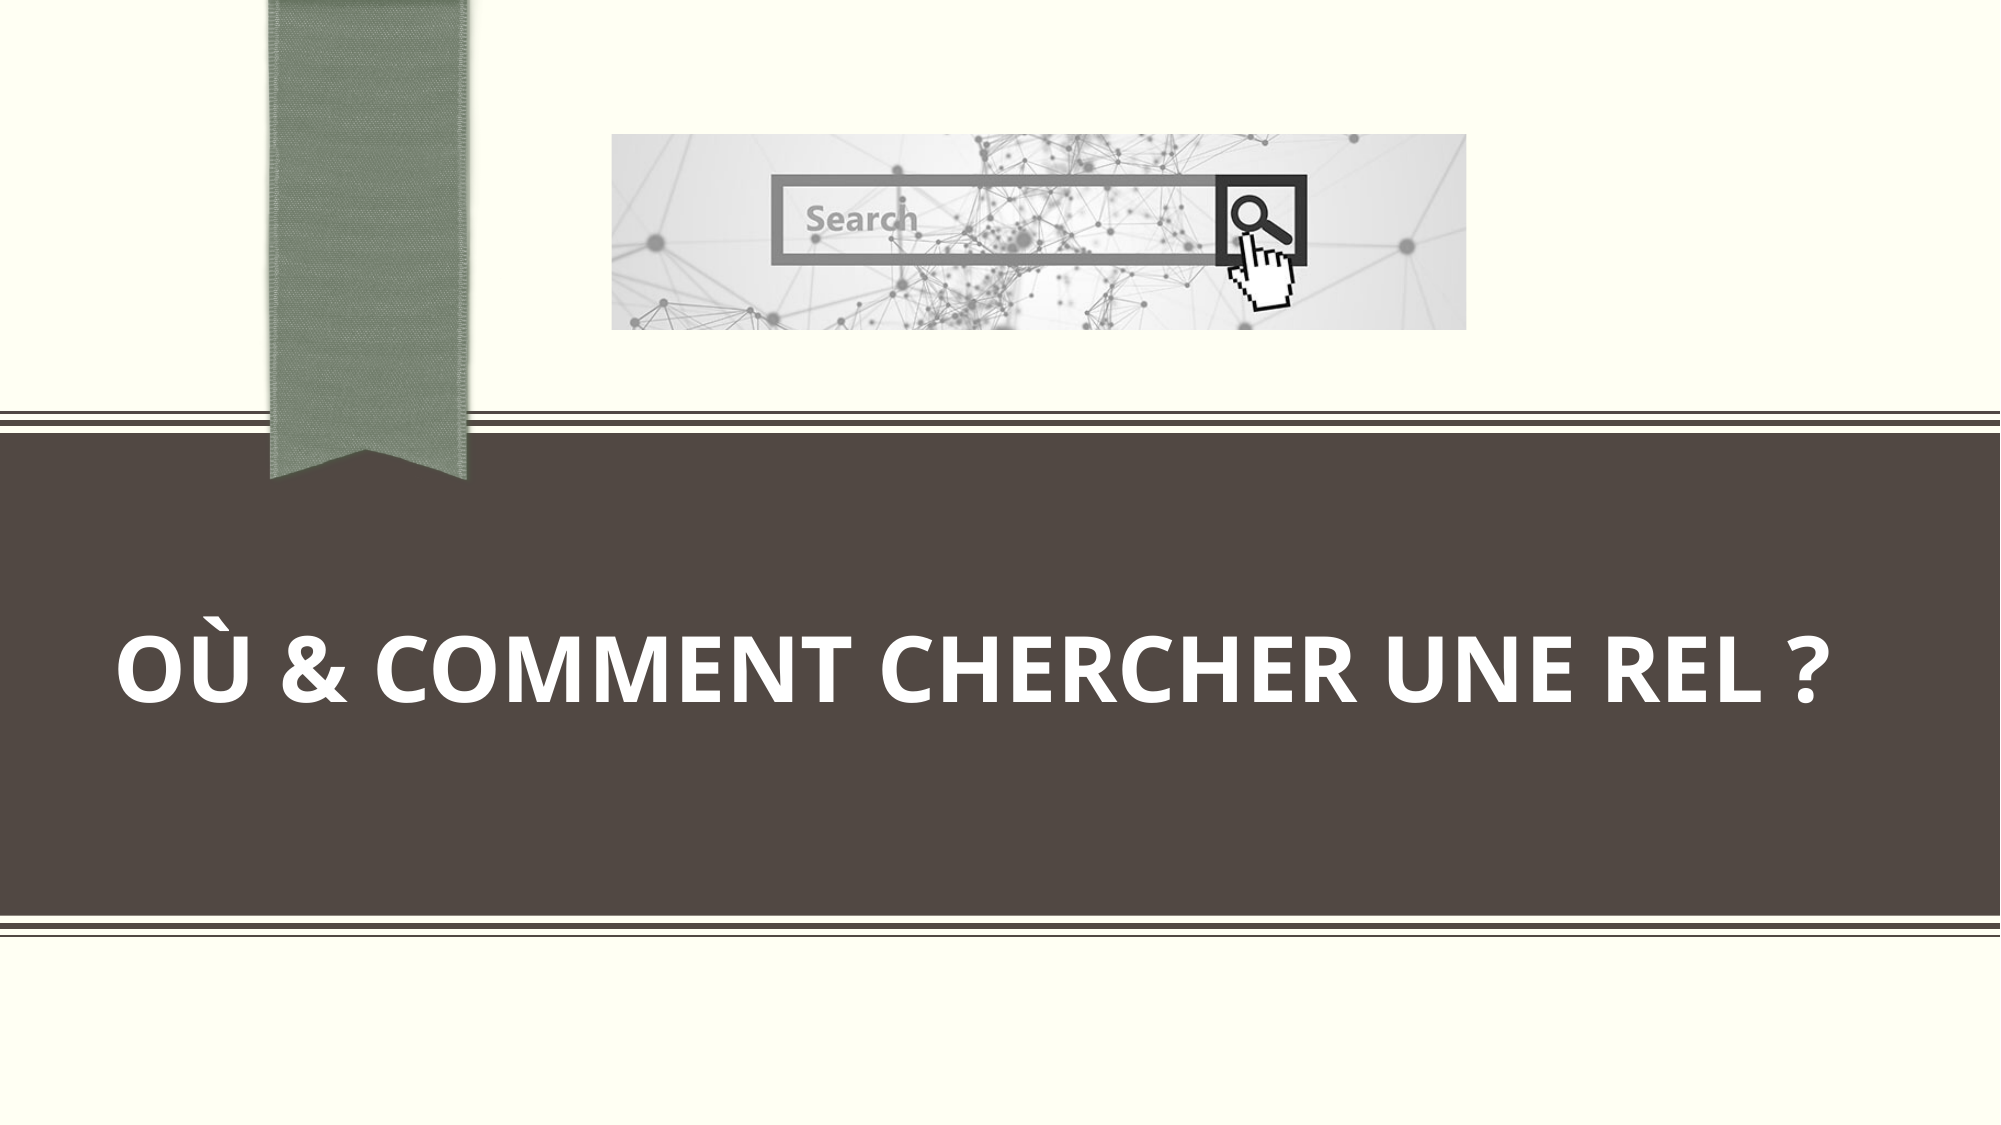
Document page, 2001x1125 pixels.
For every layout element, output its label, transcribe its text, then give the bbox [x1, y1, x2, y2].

title Où & Comment chercher une REL ? [114, 534, 1911, 811]
picture [611, 134, 1467, 330]
